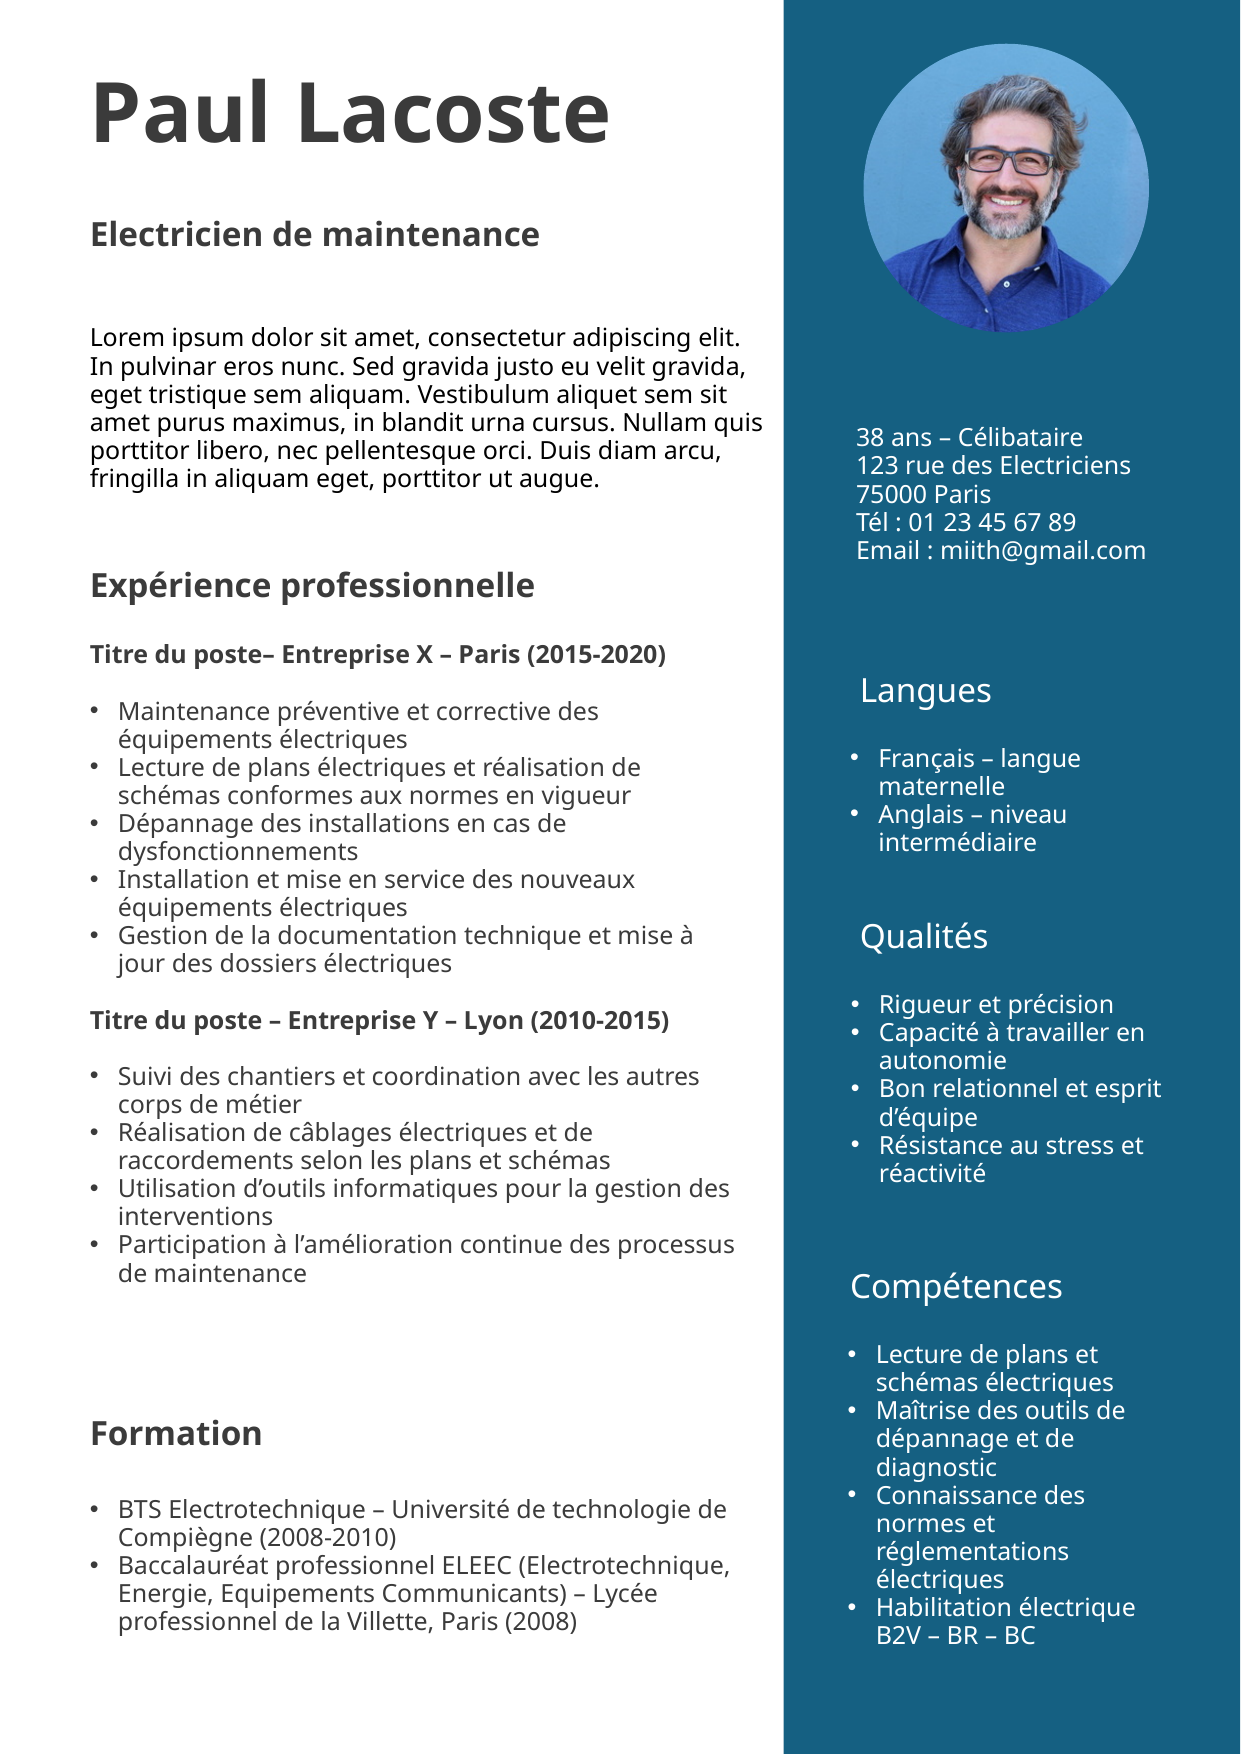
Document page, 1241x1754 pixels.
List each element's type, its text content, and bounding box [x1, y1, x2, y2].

text_box Paul Lacoste [75, 123, 696, 167]
text_box Rigueur et précision Capacité à travailler en autonomie Bon relationnel et esprit d’équipe Résistance au stress et réactivité [836, 983, 1184, 1195]
text_box Qualités [845, 919, 1237, 963]
text_box BTS Electrotechnique – Université de technologie de Compiègne (2008-2010) Baccalauréat professionnel ELEEC (Electrotechnique, Energie, Equipements Communicants) – Lycée professionnel de la Villette, Paris (2008) [75, 1487, 760, 1644]
text_box Electricien de maintenance [75, 217, 782, 261]
text_box Expérience professionnelle [75, 568, 696, 612]
text_box Titre du poste– Entreprise X – Paris (2015-2020) Maintenance préventive et corrective des équipements électriques Lecture de plans électriques et réalisation de schémas conformes aux normes en vigueur Dépannage des installations en cas de dysfonctionnements Installation et mise en service des nouveaux équipements électriques Gestion de la documentation technique et mise à jour des dossiers électriques Titre du poste – Entreprise Y – Lyon (2010-2015) Suivi des chantiers et coordination avec les autres corps de métier Réalisation de câblages électriques et de raccordements selon les plans et schémas Utilisation d’outils informatiques pour la gestion des interventions Participation à l’amélioration continue des processus de maintenance [75, 633, 760, 1323]
text_box Compétences [835, 1269, 1227, 1313]
text_box Lorem ipsum dolor sit amet, consectetur adipiscing elit. In pulvinar eros nunc. Sed gravida justo eu velit gravida, eget tristique sem aliquam. Vestibulum aliquet sem sit amet purus maximus, in blandit urna cursus. Nullam quis porttitor libero, nec pellentesque orci. Duis diam arcu, fringilla in aliquam eget, porttitor ut augue. [75, 316, 782, 528]
text_box 38 ans – Célibataire 123 rue des Electriciens 75000 Paris Tél : 01 23 45 67 89 Email : miith@gmail.com [841, 416, 1222, 602]
text_box [782, 0, 1241, 1754]
text_box Formation [75, 1416, 696, 1460]
text_box Lecture de plans et schémas électriques Maîtrise des outils de dépannage et de diagnostic Connaissance des normes et réglementations électriques Habilitation électrique B2V – BR – BC [832, 1333, 1197, 1657]
text_box Langues [845, 673, 1141, 717]
text_box Français – langue maternelle Anglais – niveau intermédiaire [835, 736, 1183, 864]
picture [862, 43, 1150, 333]
